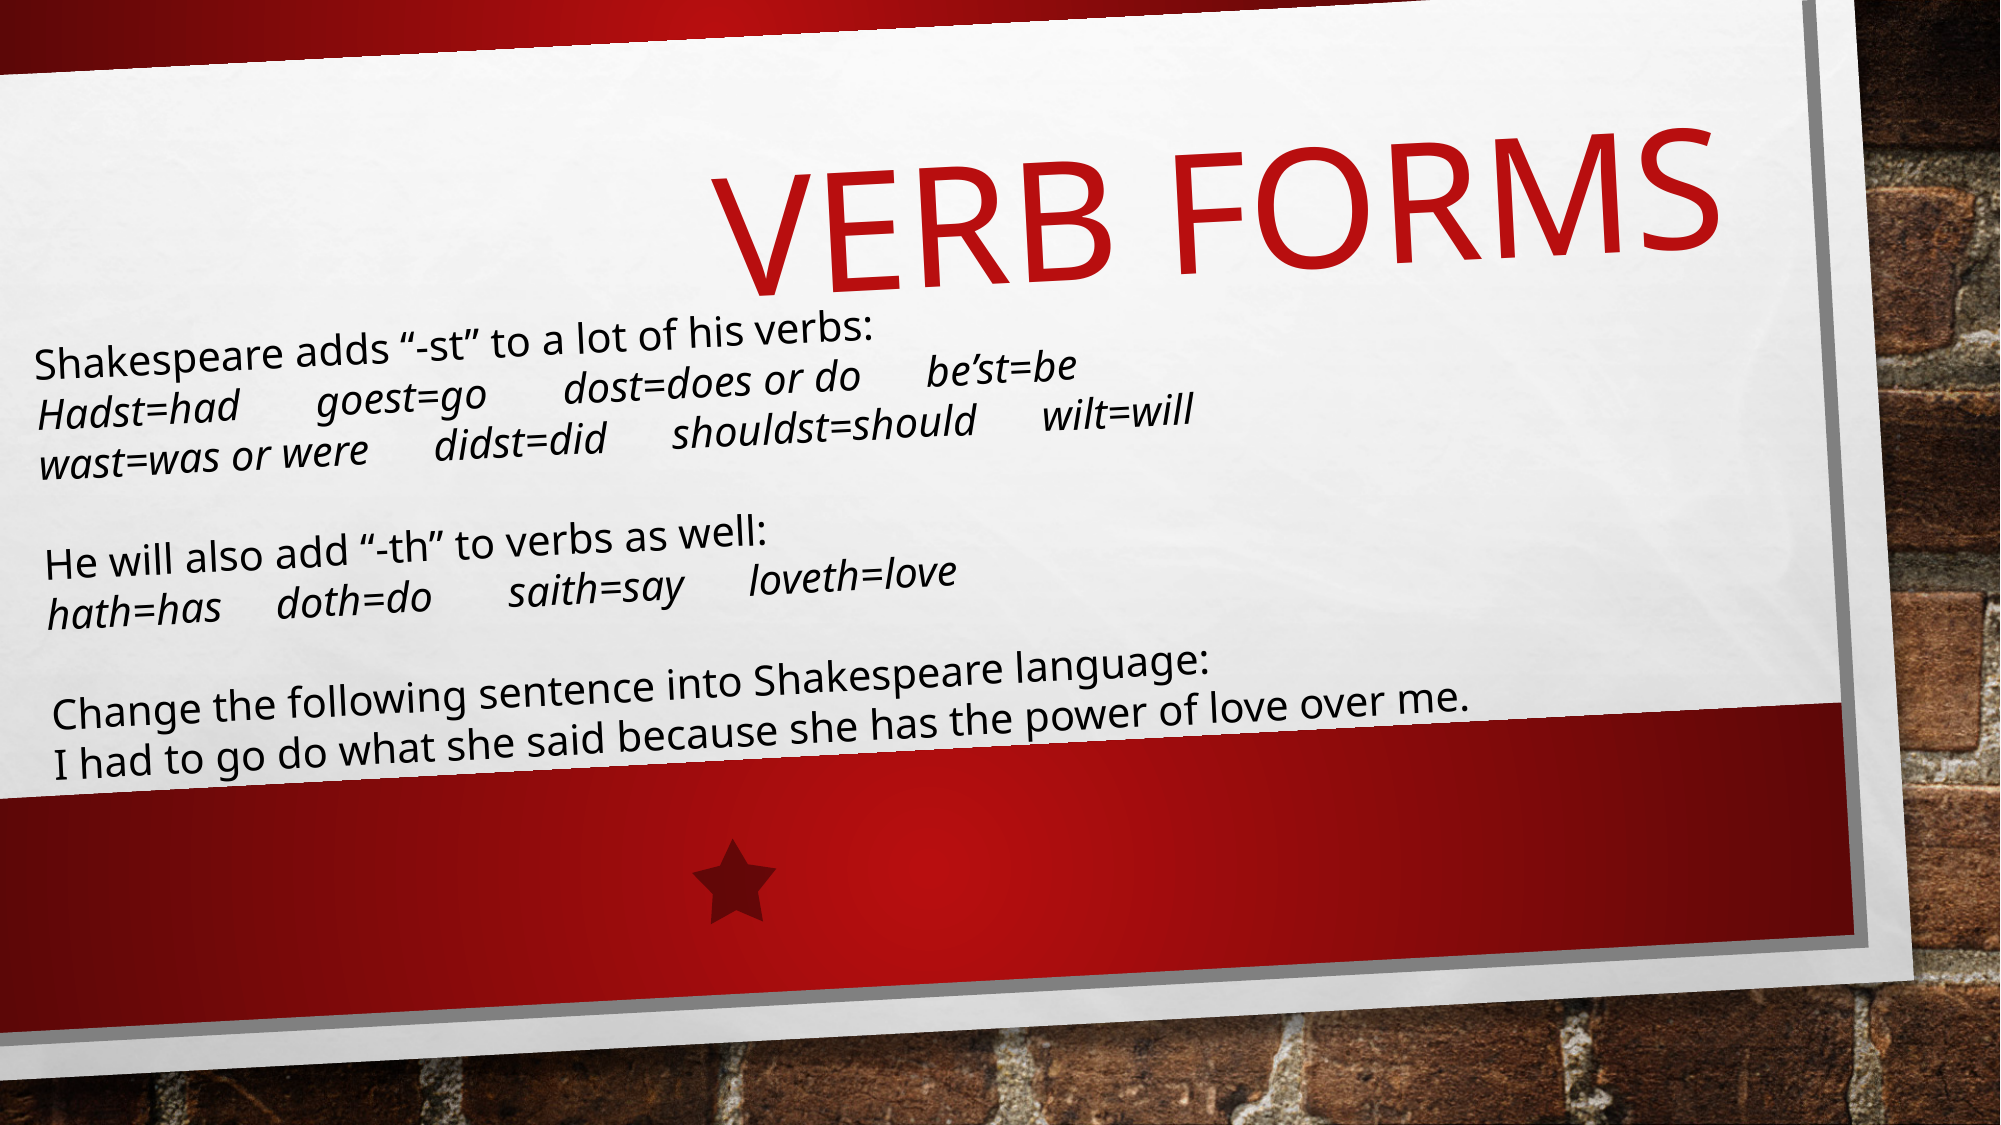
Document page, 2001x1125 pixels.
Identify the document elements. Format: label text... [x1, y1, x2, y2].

picture [0, 0, 2000, 1125]
text_box Shakespeare adds “-st” to a lot of his verbs: Hadst=had goest=go dost=does or do be’st=be wast=was or were didst=did shouldst=should wilt=will He will also add “-th” to verbs as well: hath=has doth=do saith=say loveth=love Change the following sentence into Shakespeare language: I had to go do what she said because she has the power of love over me. [17, 244, 1794, 797]
title Verb forms [135, 67, 1743, 325]
